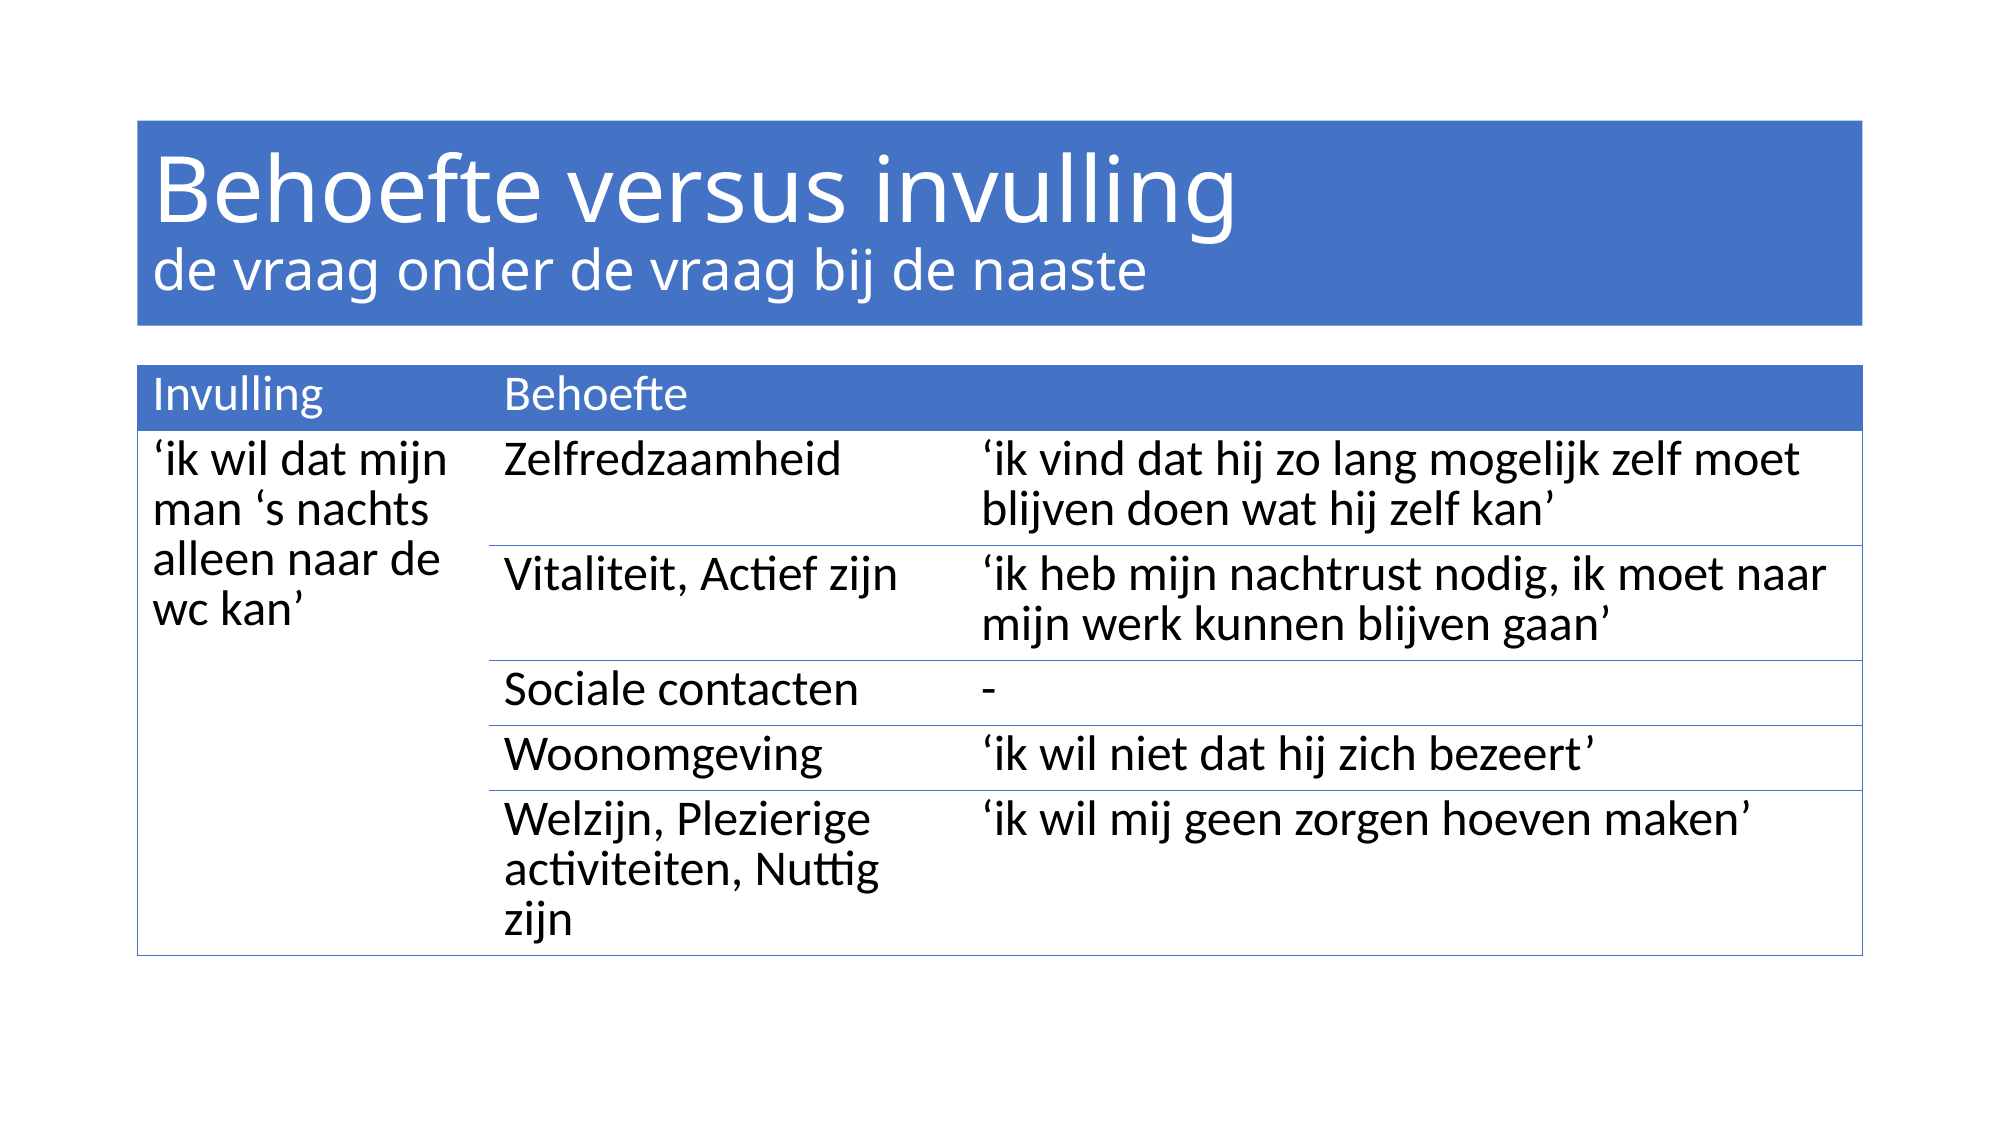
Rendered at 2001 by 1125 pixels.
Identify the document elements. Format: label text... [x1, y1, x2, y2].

table_cell ‘ik vind dat hij zo lang mogelijk zelf moet blijven doen wat hij zelf kan’ [966, 431, 1862, 545]
table_cell Vitaliteit, Actief zijn [489, 546, 966, 660]
table_header Behoefte [489, 366, 1862, 430]
table_cell Zelfredzaamheid [489, 431, 966, 545]
table_cell Welzijn, Plezierige activiteiten, Nuttig zijn [489, 791, 966, 955]
title Behoefte versus invulling de vraag onder de vraag bij de naaste [137, 120, 1863, 326]
table_cell ‘ik wil niet dat hij zich bezeert’ [966, 726, 1862, 790]
table_cell ‘ik wil mij geen zorgen hoeven maken’ [966, 791, 1862, 955]
table_cell Sociale contacten [489, 661, 966, 725]
table_cell Woonomgeving [489, 726, 966, 790]
table_header Invulling [138, 366, 489, 430]
table_cell - [966, 661, 1862, 725]
table_cell ‘ik wil dat mijn man ‘s nachts alleen naar de wc kan’ [138, 431, 489, 955]
table_cell ‘ik heb mijn nachtrust nodig, ik moet naar mijn werk kunnen blijven gaan’ [966, 546, 1862, 660]
